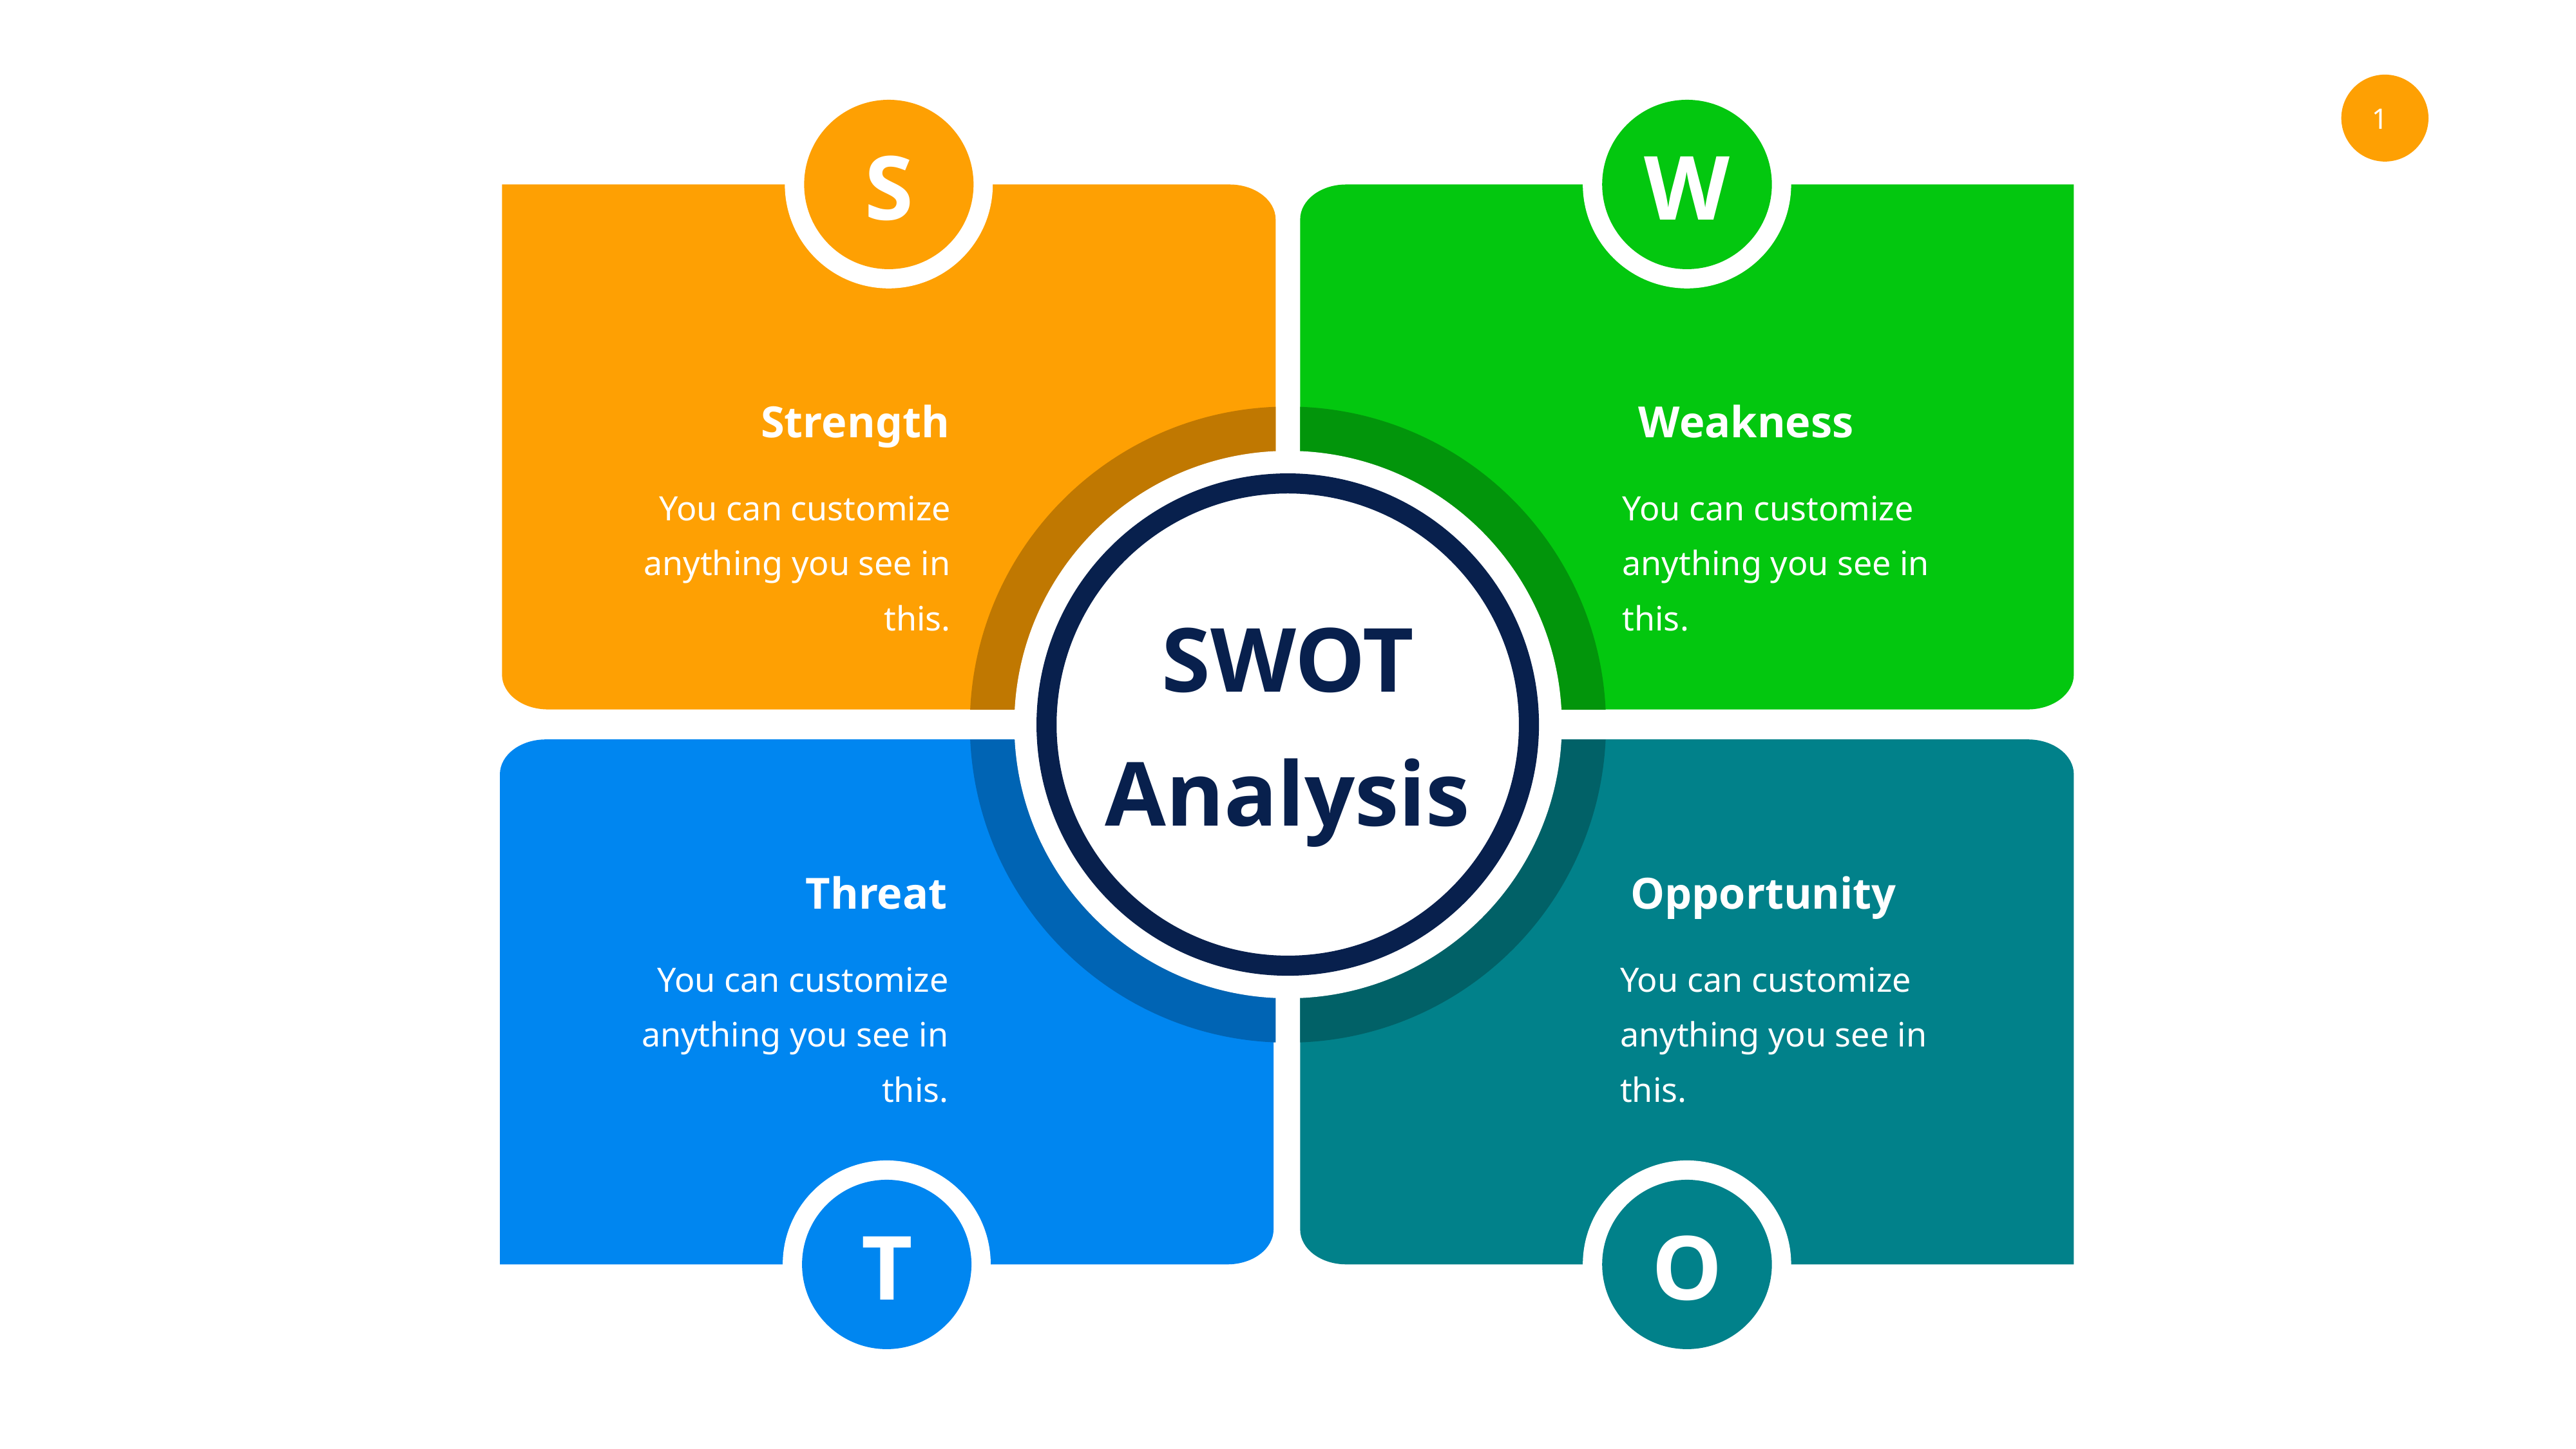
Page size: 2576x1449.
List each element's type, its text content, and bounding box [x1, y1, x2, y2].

text_box [970, 739, 1276, 1043]
text_box You can customize anything you see in this. [586, 938, 959, 1113]
text_box SWOT Analysis [1095, 571, 1480, 849]
text_box W [1634, 126, 1740, 243]
text_box You can customize anything you see in this. [1622, 467, 1996, 642]
text_box [502, 184, 1276, 710]
text_box [500, 739, 1274, 1265]
text_box [1602, 99, 1772, 269]
text_box Threat [796, 861, 957, 923]
text_box [1602, 1179, 1772, 1349]
text_box [1300, 739, 2074, 1265]
text_box Strength [751, 390, 959, 451]
text_box [970, 406, 1276, 710]
text_box O [1642, 1206, 1732, 1323]
text_box T [852, 1206, 922, 1323]
text_box Opportunity [1621, 861, 1907, 923]
text_box You can customize anything you see in this. [1620, 938, 1994, 1113]
text_box S [855, 126, 923, 243]
text_box [785, 80, 993, 289]
text_box [1036, 473, 1540, 976]
text_box You can customize anything you see in this. [587, 467, 960, 642]
text_box [1300, 406, 1606, 710]
text_box Weakness [1629, 390, 1864, 451]
text_box [783, 1160, 991, 1368]
text_box [1014, 451, 1562, 999]
text_box [804, 99, 974, 269]
text_box [1300, 184, 2074, 710]
text_box [1583, 80, 1791, 289]
text_box [802, 1179, 972, 1349]
text_box [1300, 739, 1606, 1043]
text_box [1583, 1160, 1791, 1368]
